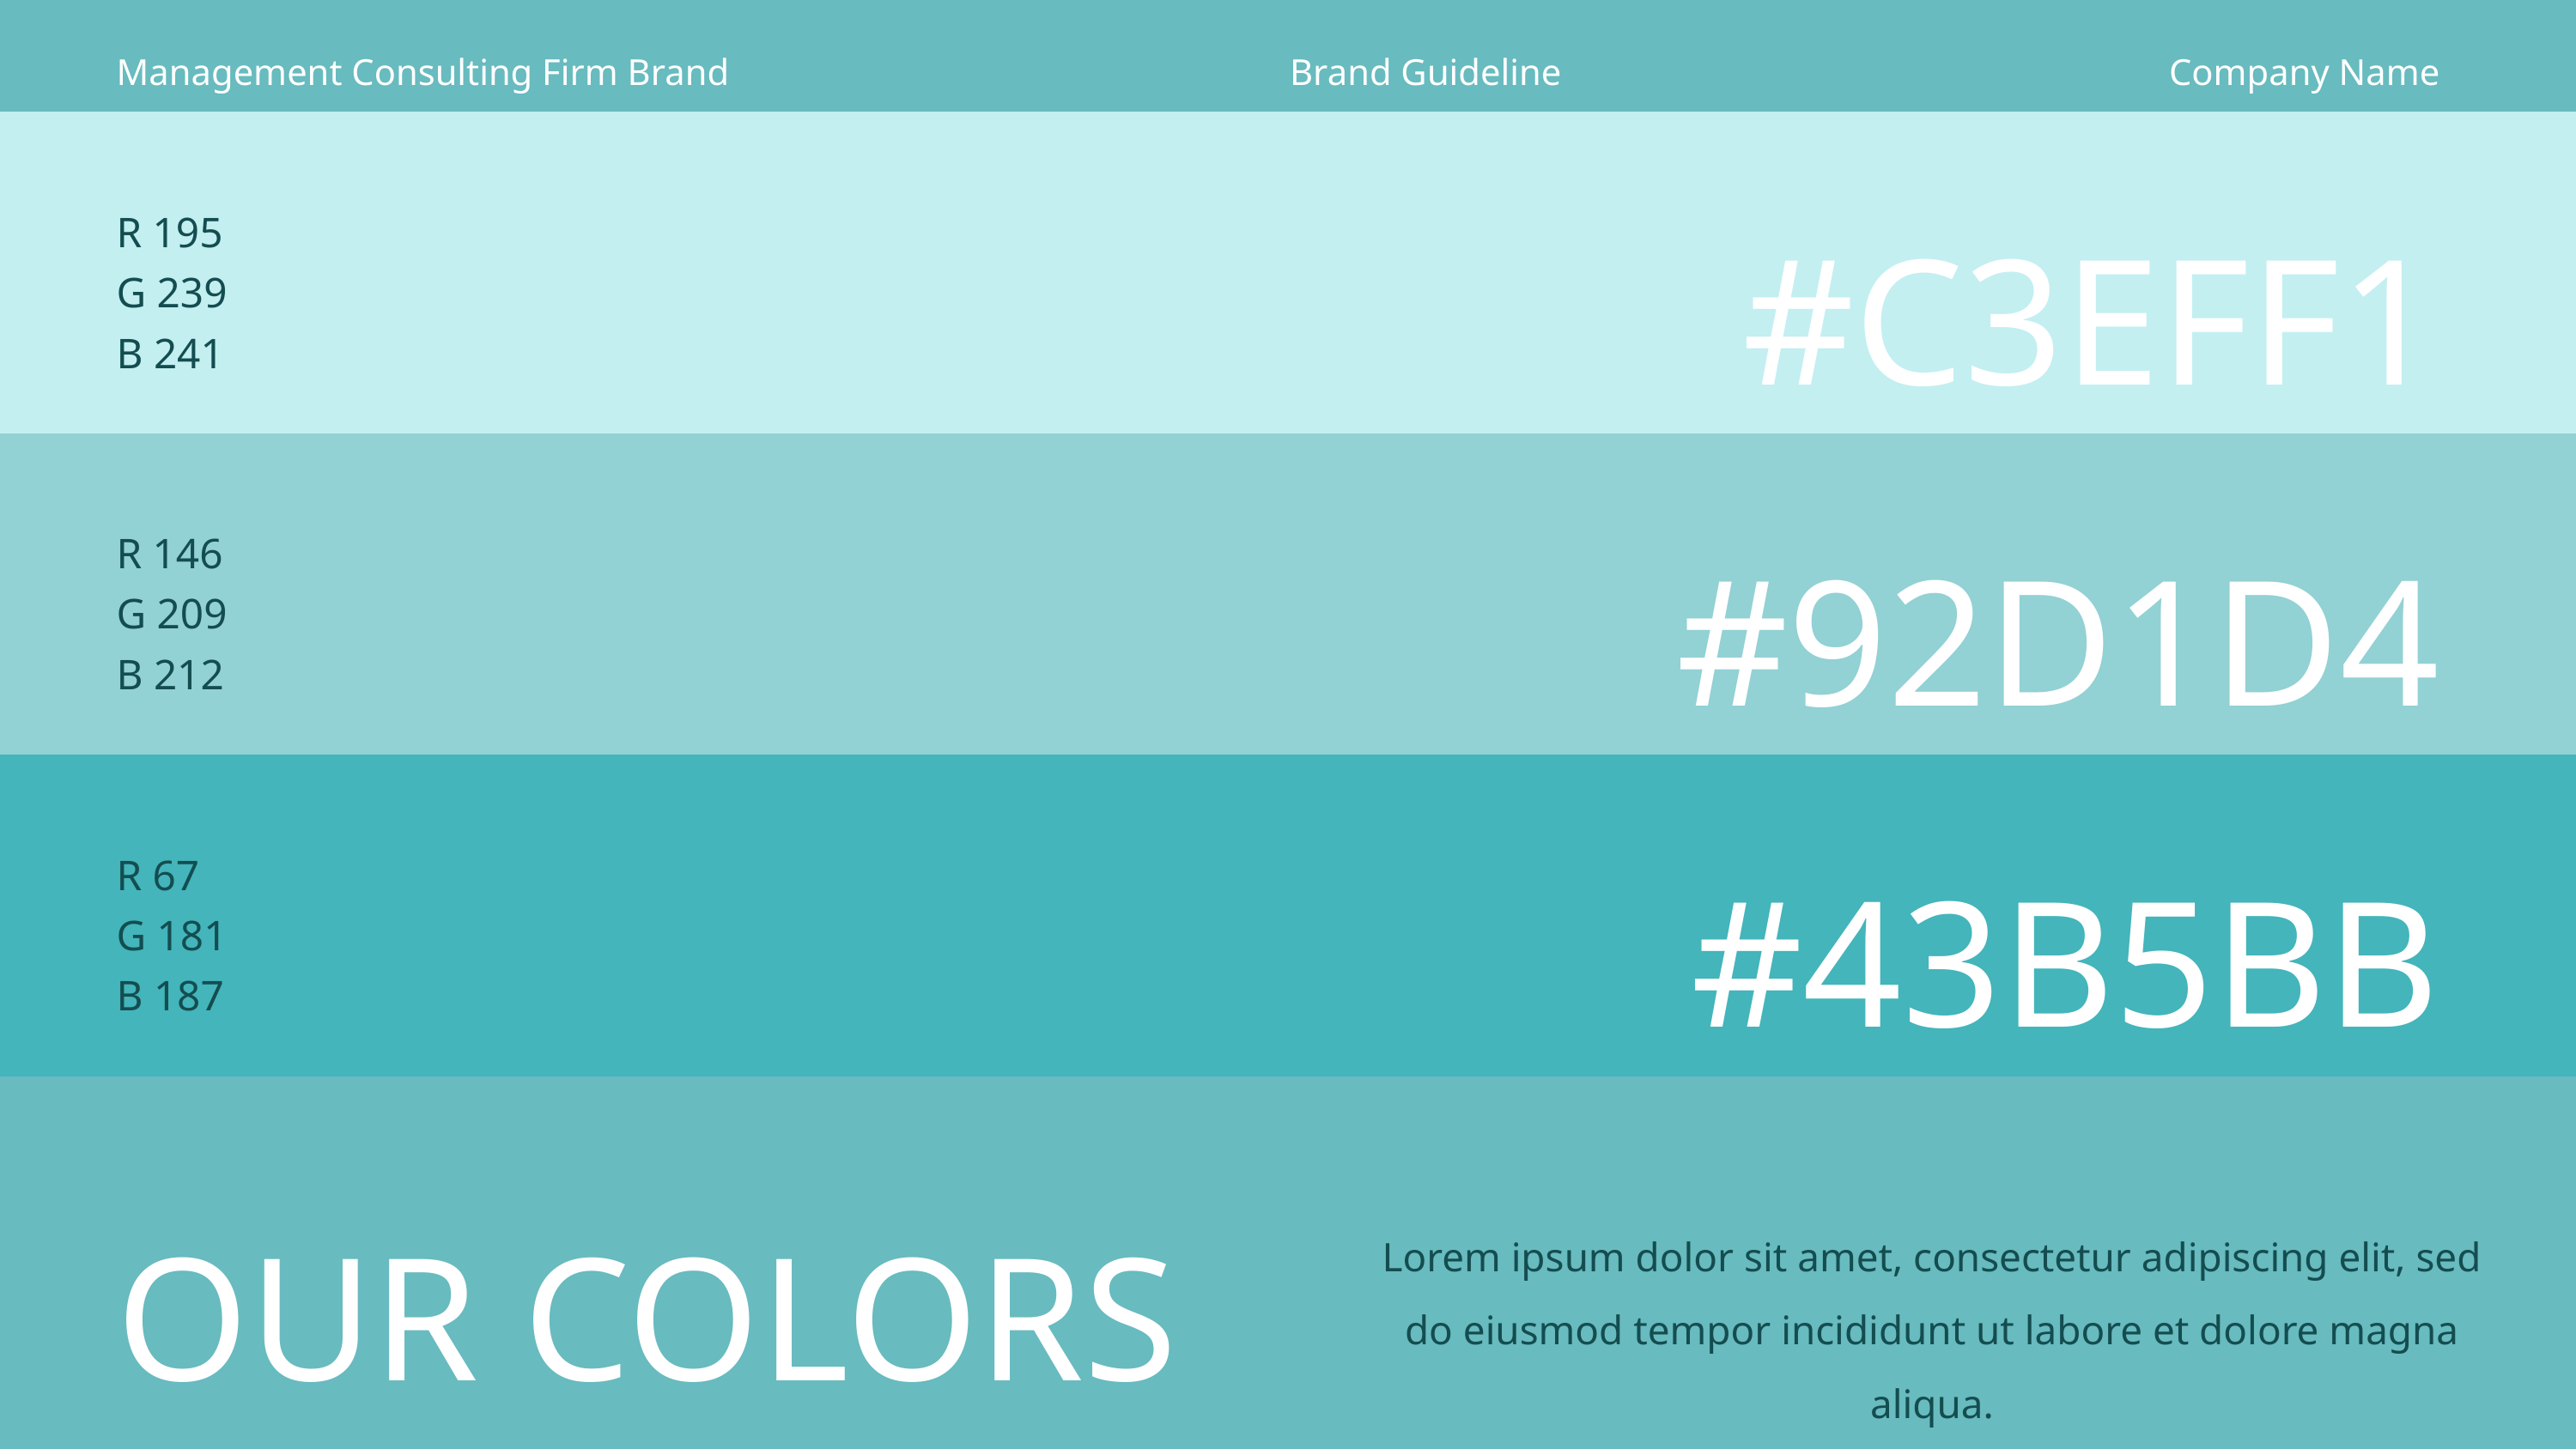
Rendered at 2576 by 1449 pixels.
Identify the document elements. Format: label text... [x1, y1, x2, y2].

text_box OUR COLORS [116, 1162, 1397, 1416]
text_box Lorem ipsum dolor sit amet, consectetur adipiscing elit, sed do eiusmod tempor incididunt ut labore et dolore magna aliqua. [1381, 1205, 2483, 1427]
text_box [0, 0, 2576, 86]
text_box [0, 96, 2576, 416]
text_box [116, 32, 2440, 78]
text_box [0, 739, 2576, 1077]
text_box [0, 88, 2576, 96]
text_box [0, 417, 2576, 737]
